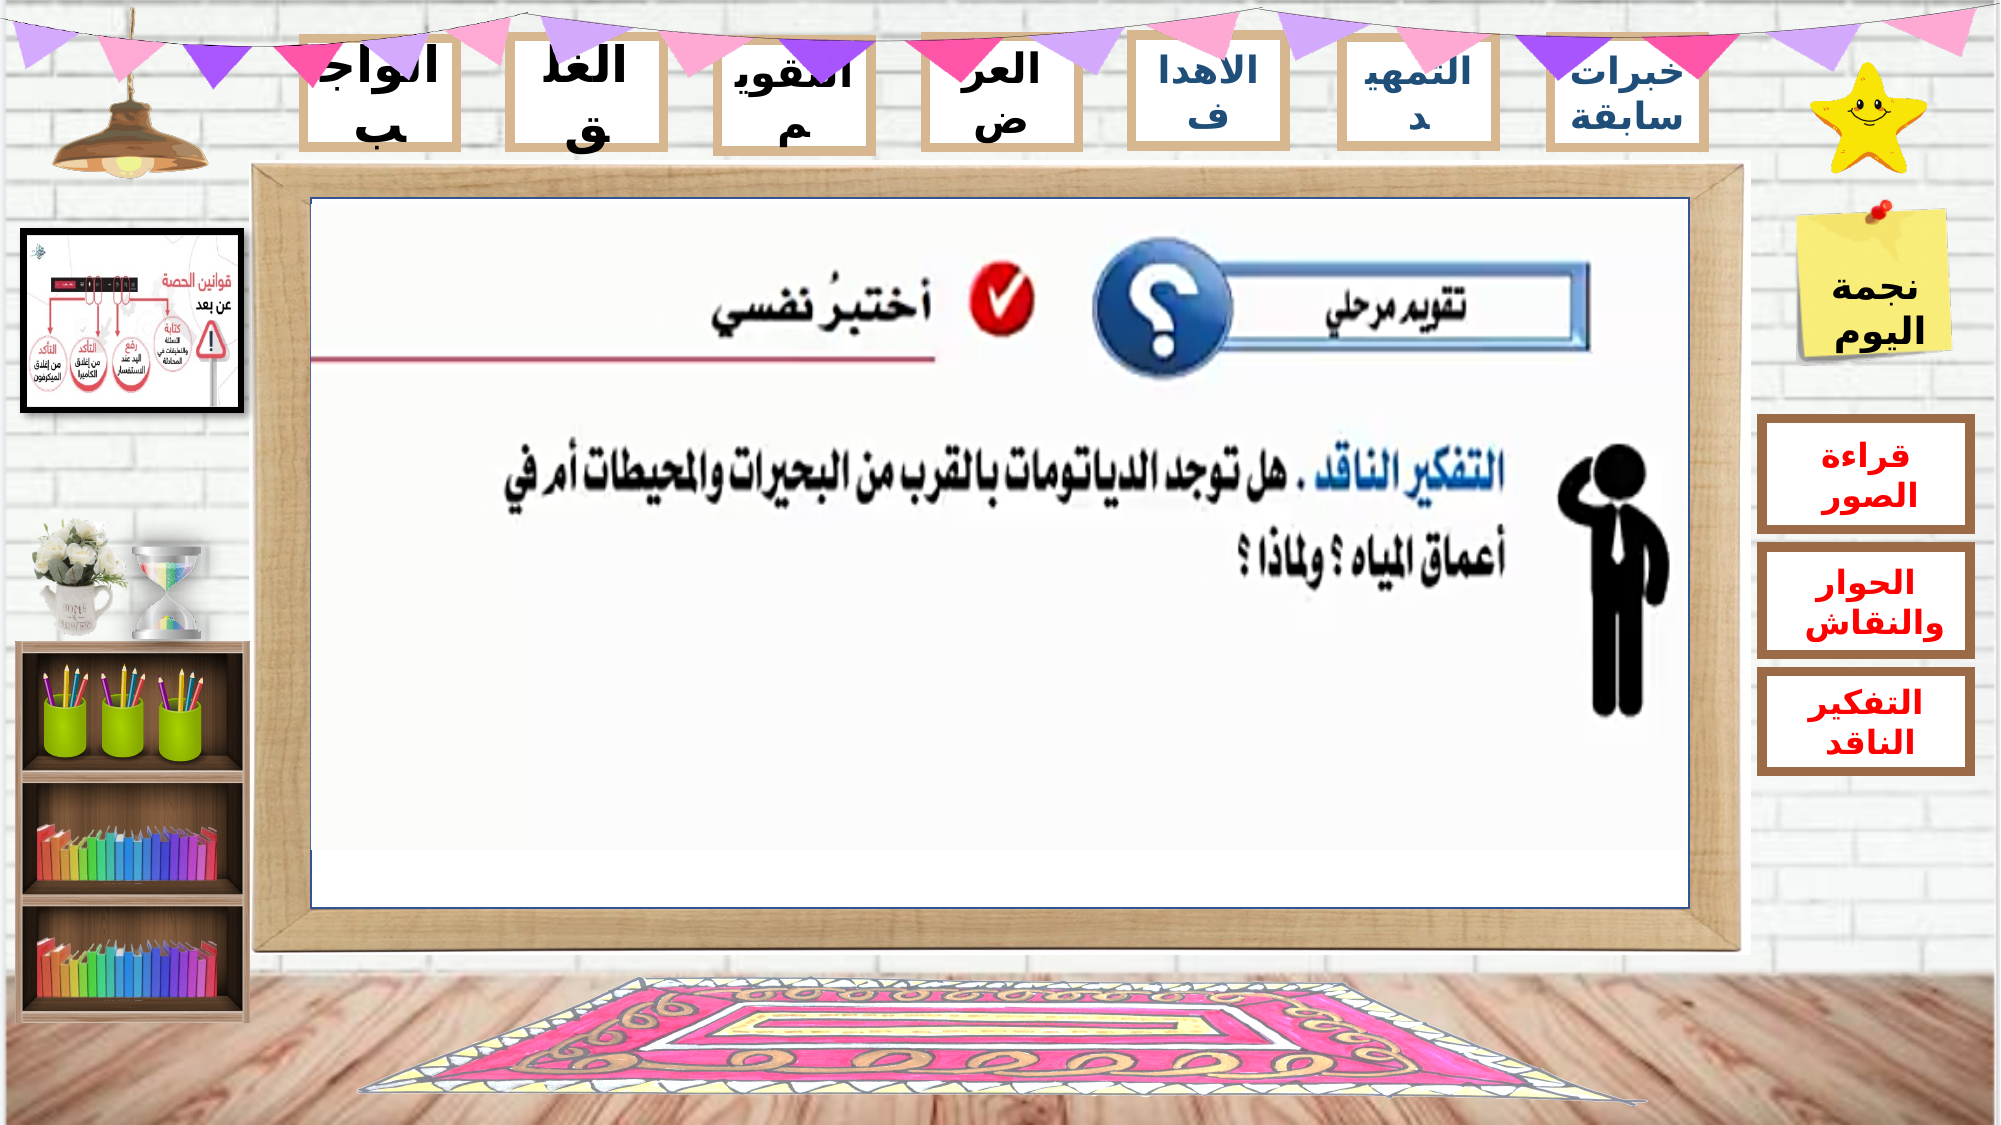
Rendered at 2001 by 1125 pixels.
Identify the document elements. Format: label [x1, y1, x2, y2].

picture [0, 0, 2000, 1125]
text_box [1762, 418, 1971, 772]
